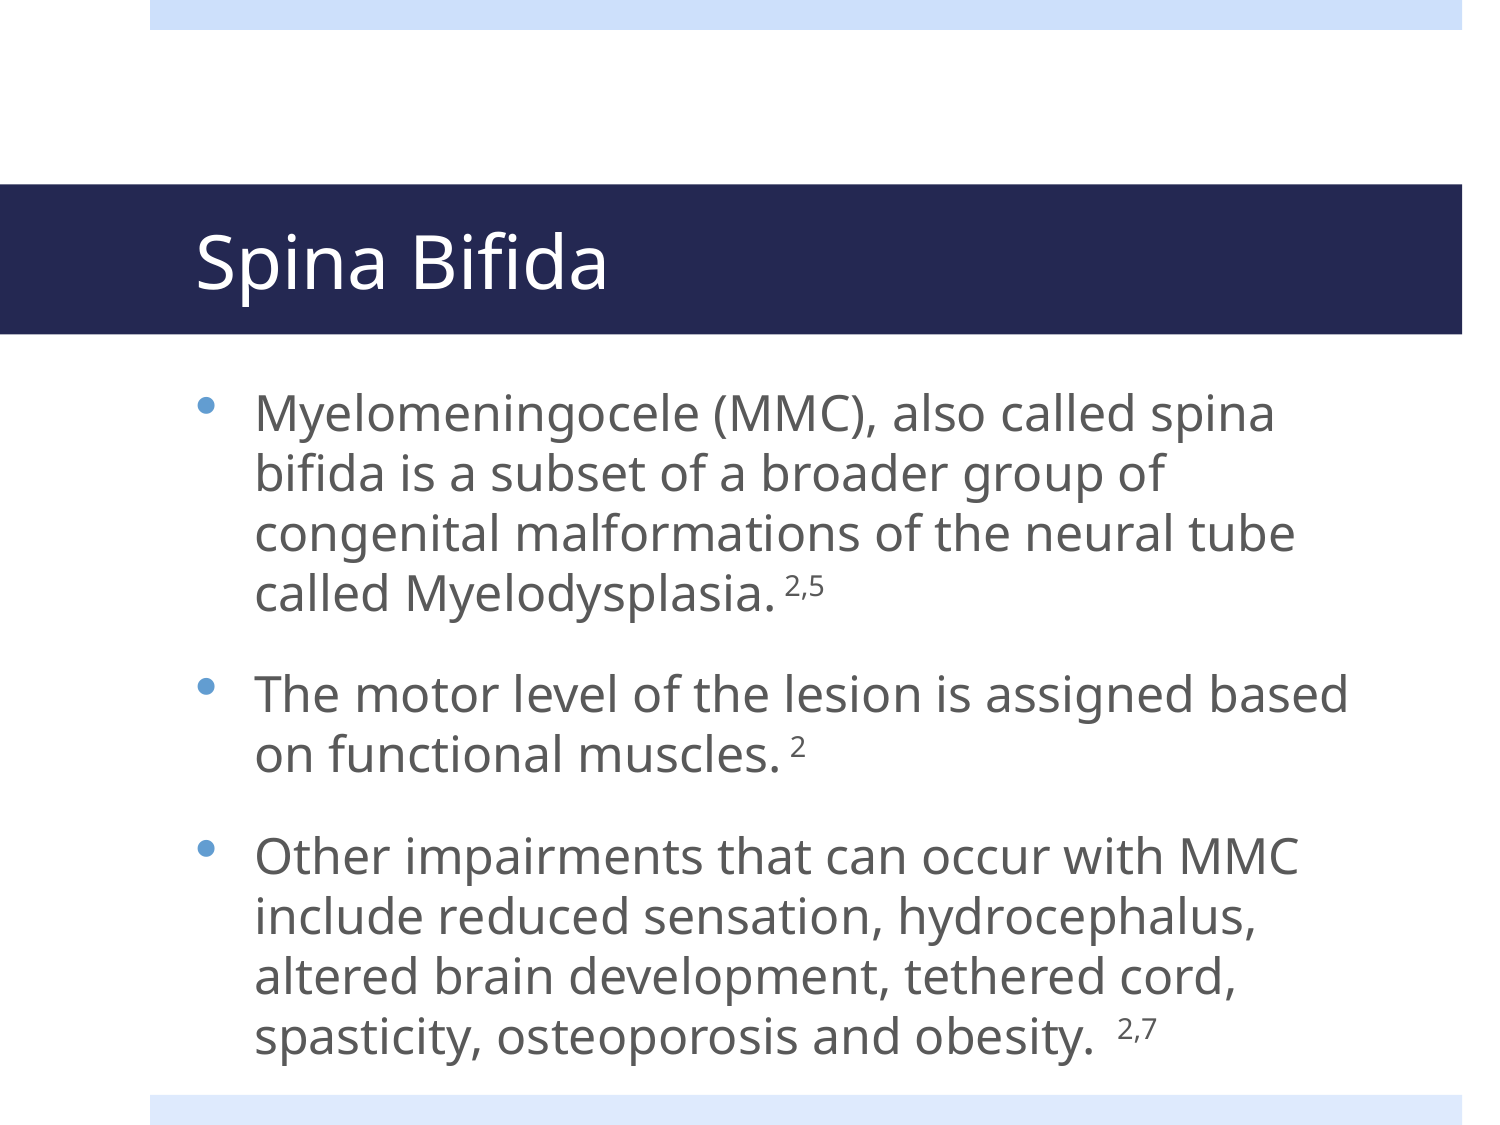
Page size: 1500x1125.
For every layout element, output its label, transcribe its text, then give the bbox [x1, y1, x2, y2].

title Spina Bifida [0, 184, 1463, 335]
list Myelomeningocele (MMC), also called spina bifida is a subset of a broader group of congenital malformations of the neural tube called Myelodysplasia. 2,5 The motor level of the lesion is assigned based on functional muscles. 2 Other impairments that can occur with MMC include reduced sensation, hydrocephalus, altered brain development, tethered cord, spasticity, osteoporosis and obesity. 2,7 [182, 373, 1432, 976]
